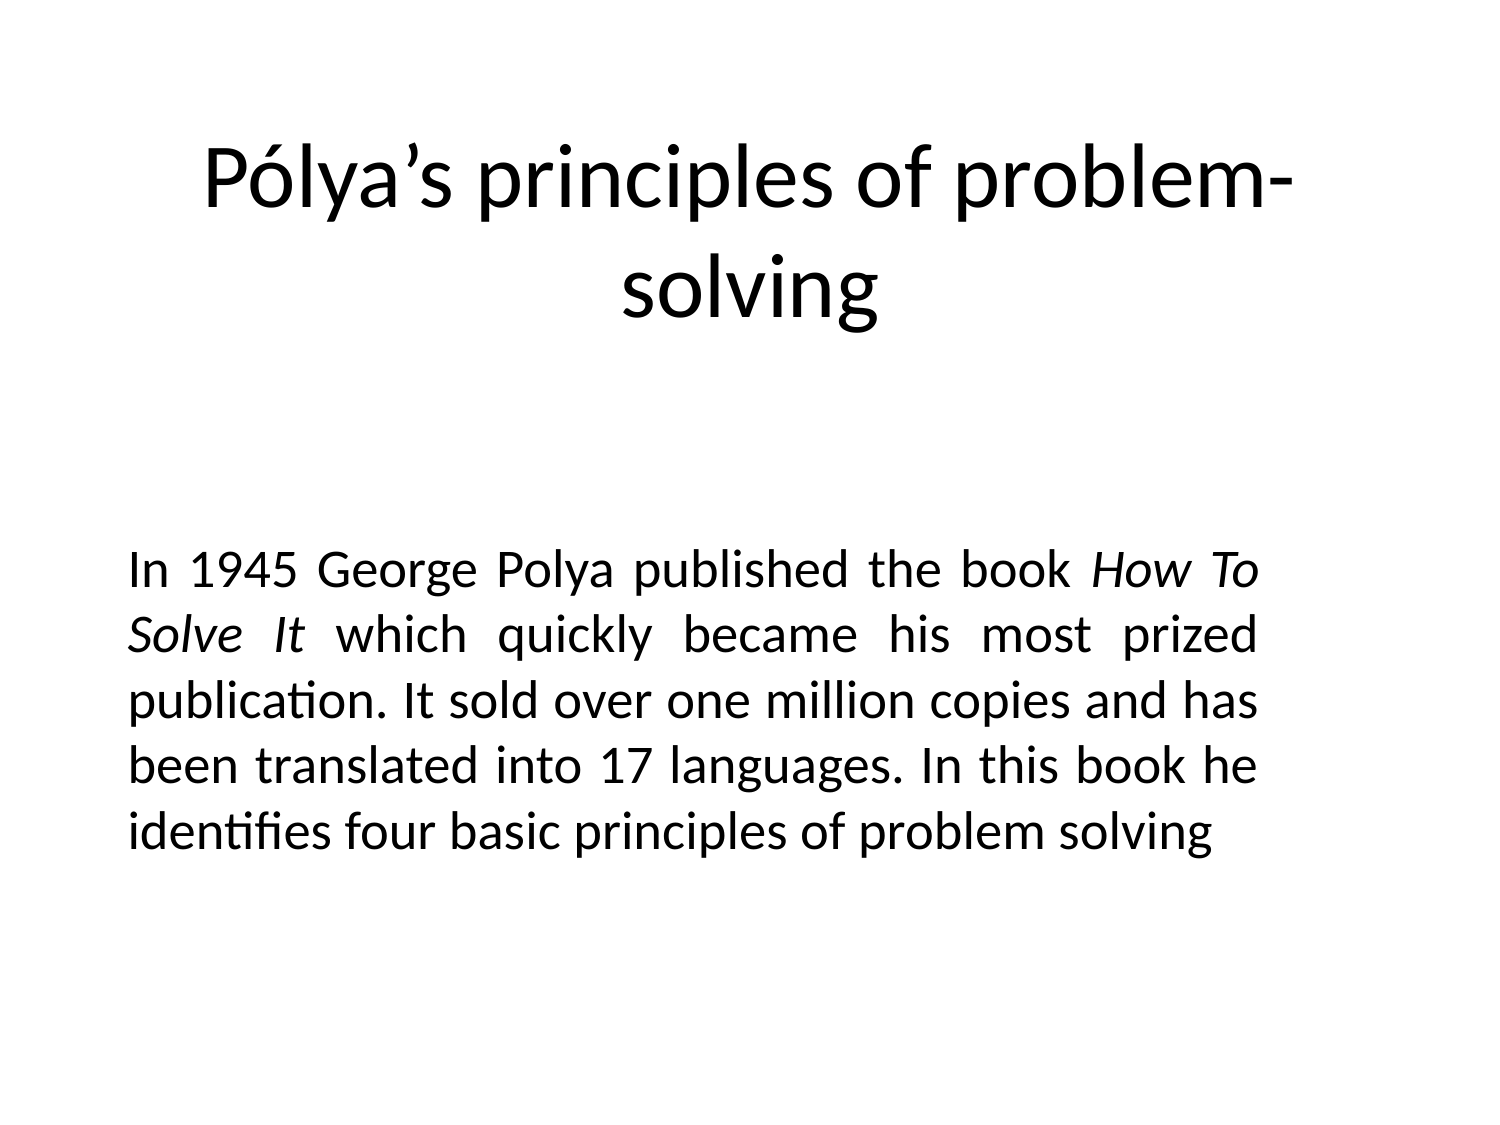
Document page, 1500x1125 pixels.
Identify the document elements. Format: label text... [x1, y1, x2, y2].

subtitle In 1945 George Polya published the book How To Solve It which quickly became his most prized publication. It sold over one million copies and has been translated into 17 languages. In this book he identifies four basic principles of problem solving [112, 525, 1275, 925]
title Pólya’s principles of problem-solving [112, 99, 1388, 463]
